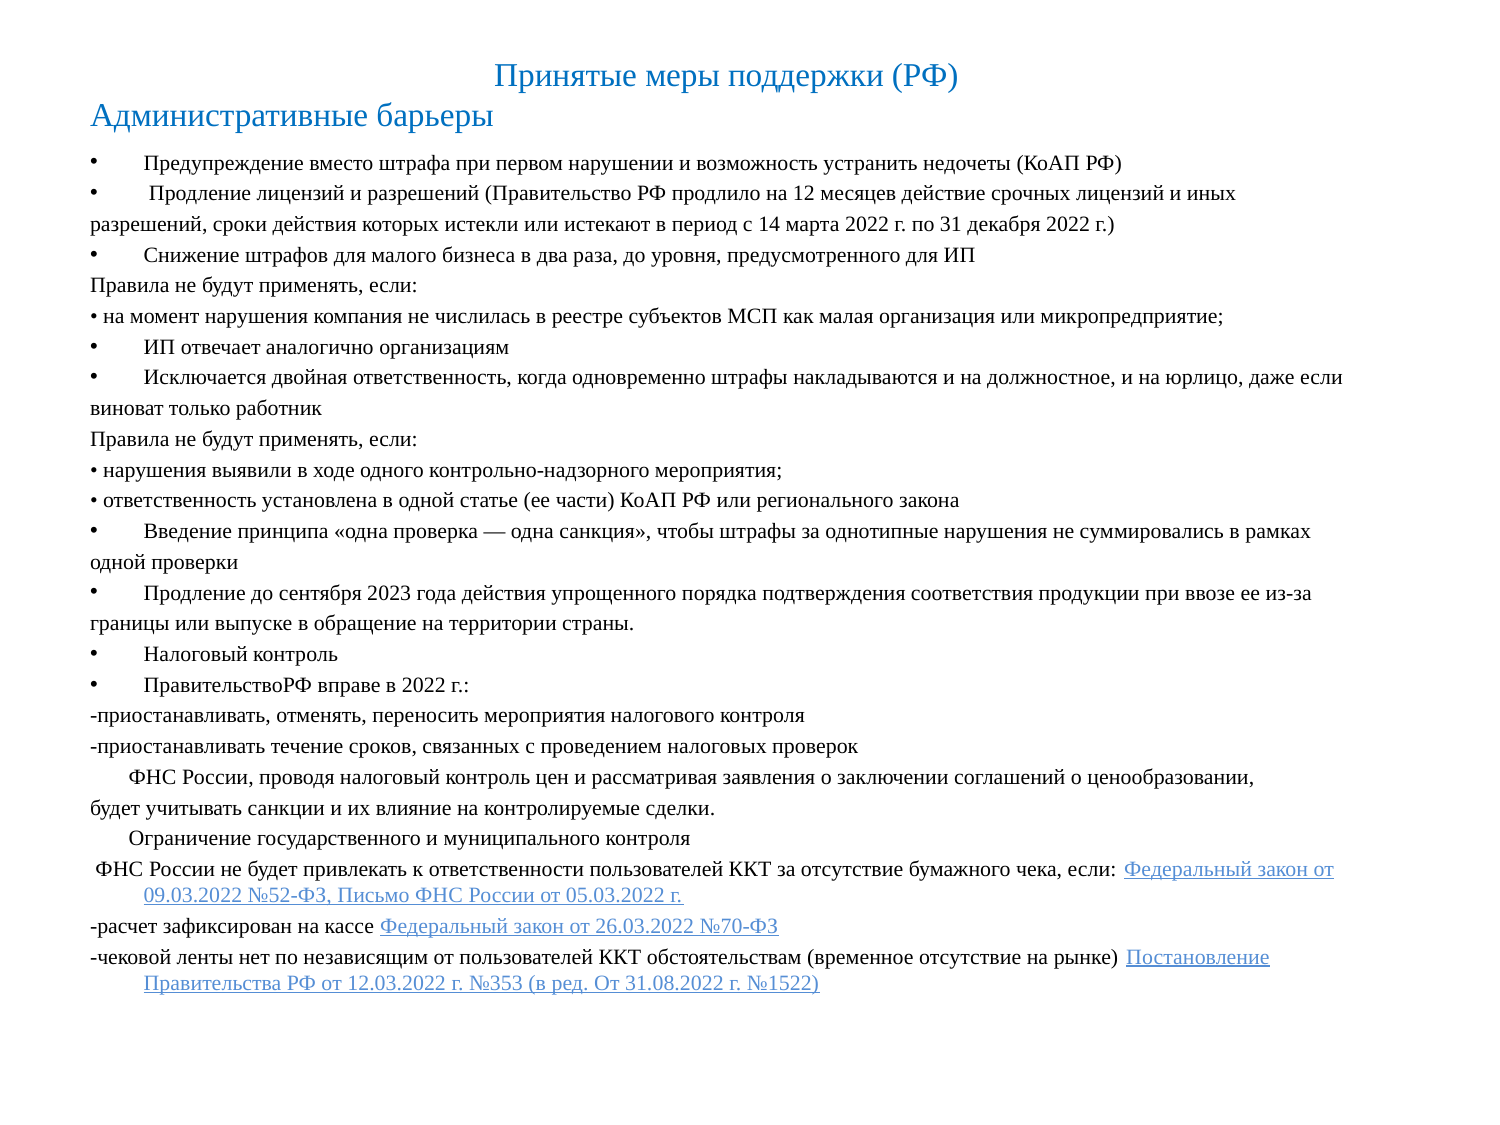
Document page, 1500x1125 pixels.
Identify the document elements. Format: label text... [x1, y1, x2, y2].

list Предупреждение вместо штрафа при первом нарушении и возможность устранить недочеты (КоАП РФ) Продление лицензий и разрешений (Правительство РФ продлило на 12 месяцев действие срочных лицензий и иных разрешений, сроки действия которых истекли или истекают в период с 14 марта 2022 г. по 31 декабря 2022 г.) Снижение штрафов для малого бизнеса в два раза, до уровня, предусмотренного для ИП Правила не будут применять, если: • на момент нарушения компания не числилась в реестре субъектов МСП как малая организация или микропредприятие; ИП отвечает аналогично организациям Исключается двойная ответственность, когда одновременно штрафы накладываются и на должностное, и на юрлицо, даже если виноват только работник Правила не будут применять, если: • нарушения выявили в ходе одного контрольно-надзорного мероприятия; • ответственность установлена в одной статье (ее части) КоАП РФ или регионального закона Введение принципа «одна проверка — одна санкция», чтобы штрафы за однотипные нарушения не суммировались в рамках одной проверки Продление до сентября 2023 года действия упрощенного порядка подтверждения соответствия продукции при ввозе ее из-за границы или выпуске в обращение на территории страны. Налоговый контроль ПравительствоРФ вправе в 2022 г.: -приостанавливать, отменять, переносить мероприятия налогового контроля -приостанавливать течение сроков, связанных с проведением налоговых проверок ФНС России, проводя налоговый контроль цен и рассматривая заявления о заключении соглашений о ценообразовании, будет учитывать санкции и их влияние на контролируемые сделки. Ограничение государственного и муниципального контроля ФНС России не будет привлекать к ответственности пользователей ККТ за отсутствие бумажного чека, если: Федеральный закон от 09.03.2022 №52-ФЗ, Письмо ФНС России от 05.03.2022 г. -расчет зафиксирован на кассе Федеральный закон от 26.03.2022 №70-ФЗ -чековой ленты нет по независящим от пользователей ККТ обстоятельствам (временное отсутствие на рынке) Постановление Правительства РФ от 12.03.2022 г. №353 (в ред. От 31.08.2022 г. №1522) [75, 140, 1425, 1005]
title Принятые меры поддержки (РФ) Административные барьеры [75, 45, 1425, 140]
